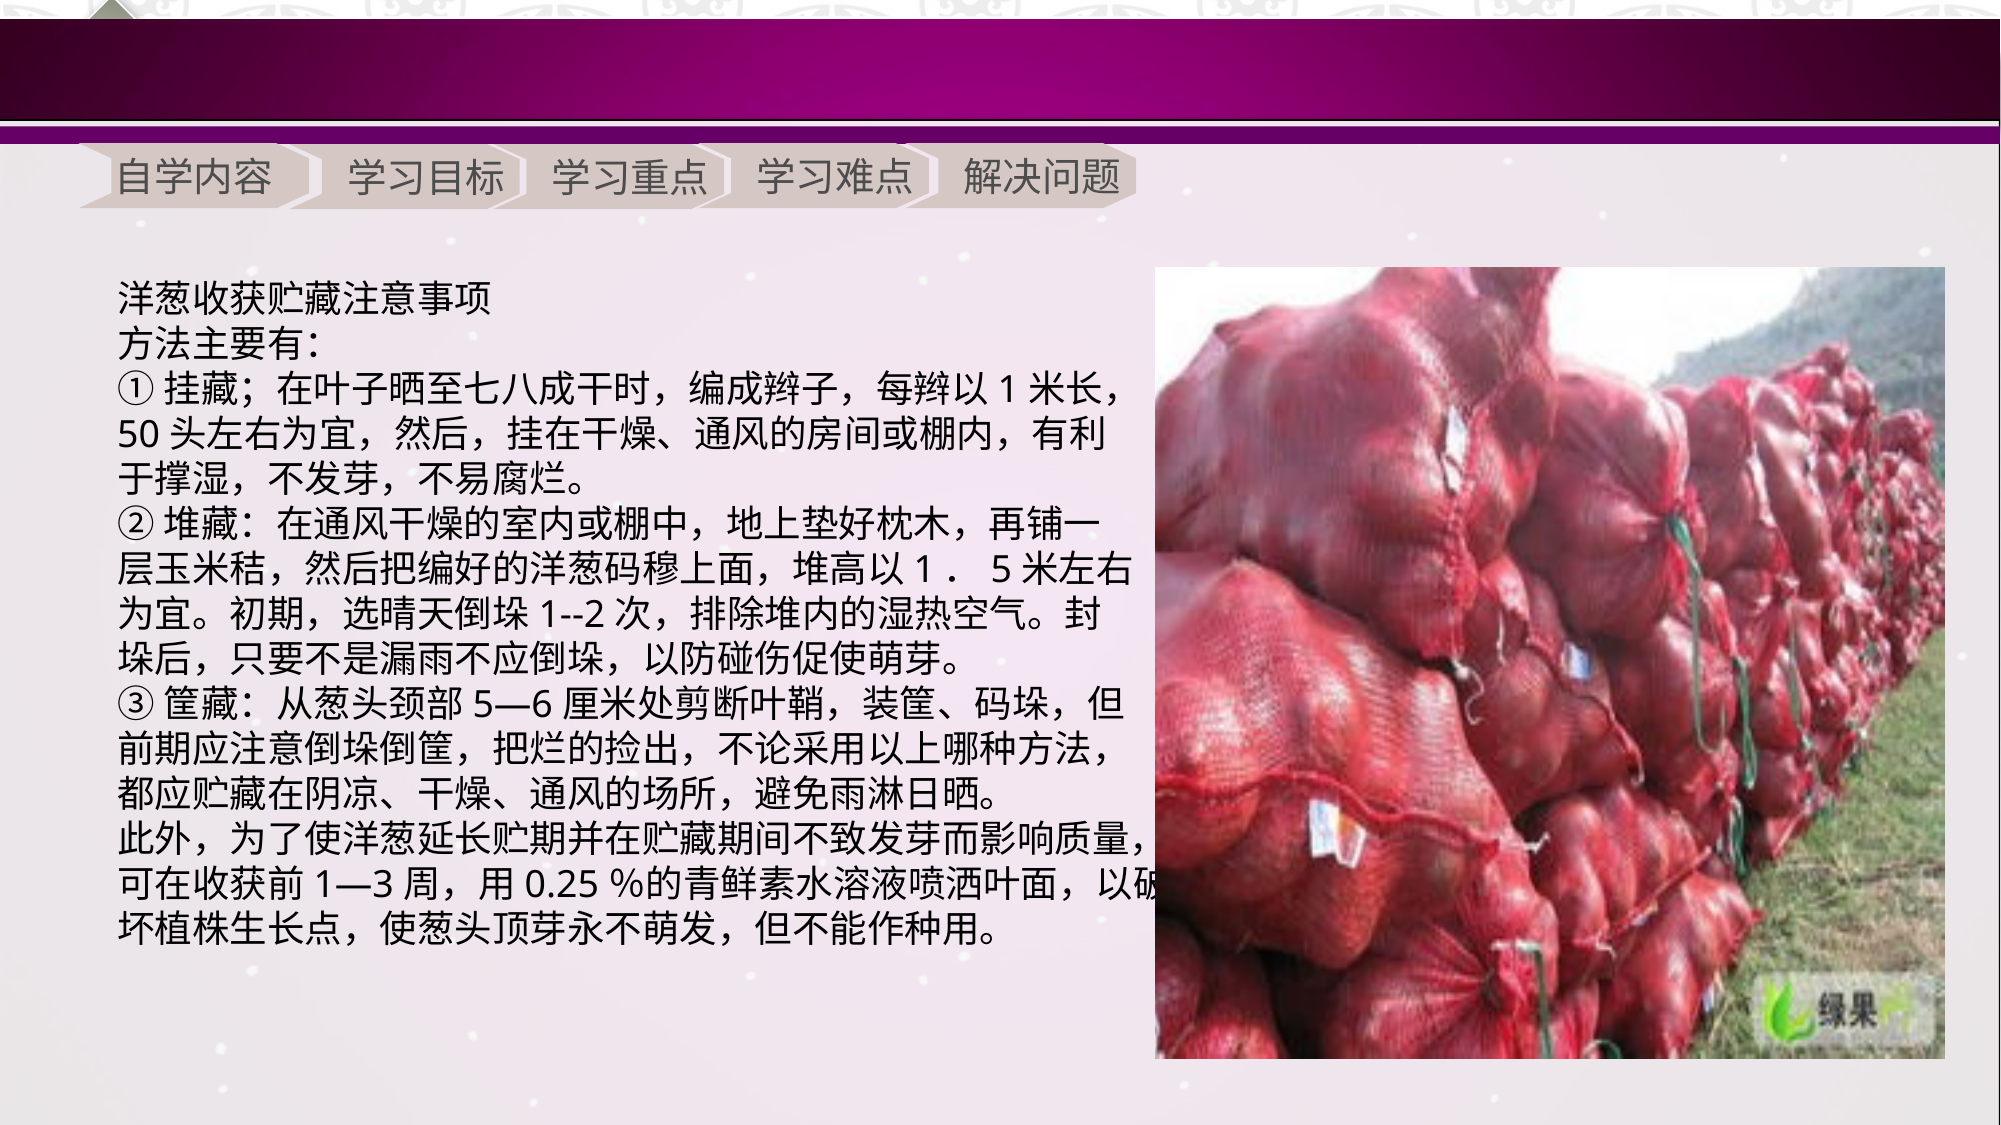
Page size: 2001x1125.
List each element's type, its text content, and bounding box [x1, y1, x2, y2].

text_box 学习目标 [286, 141, 523, 212]
text_box 解决问题 [903, 140, 1139, 211]
text_box 学习难点 [696, 140, 932, 211]
picture [0, 19, 2001, 1125]
picture [1154, 266, 1946, 1059]
text_box 洋葱收获贮藏注意事项 方法主要有： ①挂藏；在叶子晒至七八成干时，编成辫子，每辫以1米长， 50头左右为宜，然后，挂在干燥、通风的房间或棚内，有利 于撑湿，不发芽，不易腐烂。 ②堆藏：在通风干燥的室内或棚中，地上垫好枕木，再铺一 层玉米秸，然后把编好的洋葱码穆上面，堆高以1．5米左右 为宜。初期，选晴天倒垛1--2次，排除堆内的湿热空气。封 垛后，只要不是漏雨不应倒垛，以防碰伤促使萌芽。 ③筐藏：从葱头颈部5—6厘米处剪断叶鞘，装筐、码垛，但 前期应注意倒垛倒筐，把烂的捡出，不论采用以上哪种方法， 都应贮藏在阴凉、干燥、通风的场所，避免雨淋日晒。 此外，为了使洋葱延长贮期并在贮藏期间不致发芽而影响质量， 可在收获前1—3周，用0.25％的青鲜素水溶液喷洒叶面，以破 坏植株生长点，使葱头顶芽永不萌发，但不能作种用。 [102, 267, 1153, 1002]
text_box 自学内容 [76, 140, 312, 211]
text_box 学习重点 [491, 141, 727, 212]
